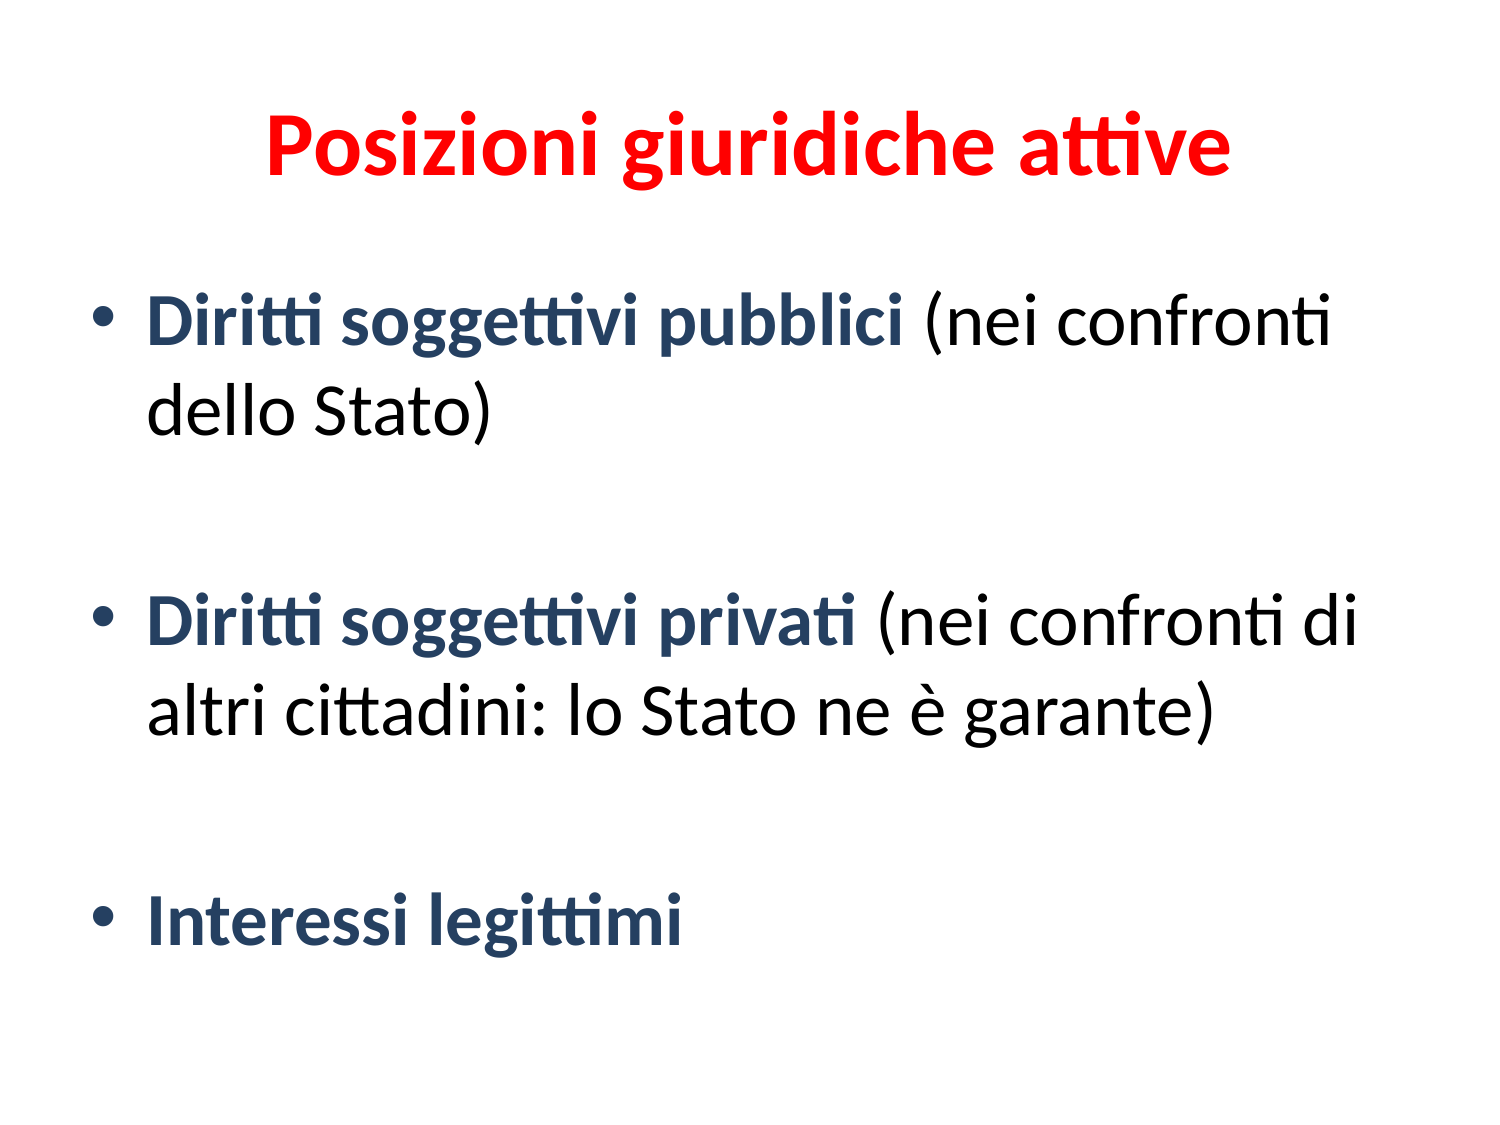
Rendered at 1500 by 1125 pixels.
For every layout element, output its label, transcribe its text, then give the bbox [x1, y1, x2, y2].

title Posizioni giuridiche attive [75, 45, 1425, 233]
list Diritti soggettivi pubblici (nei confronti dello Stato) Diritti soggettivi privati (nei confronti di altri cittadini: lo Stato ne è garante) Interessi legittimi [75, 262, 1425, 1005]
